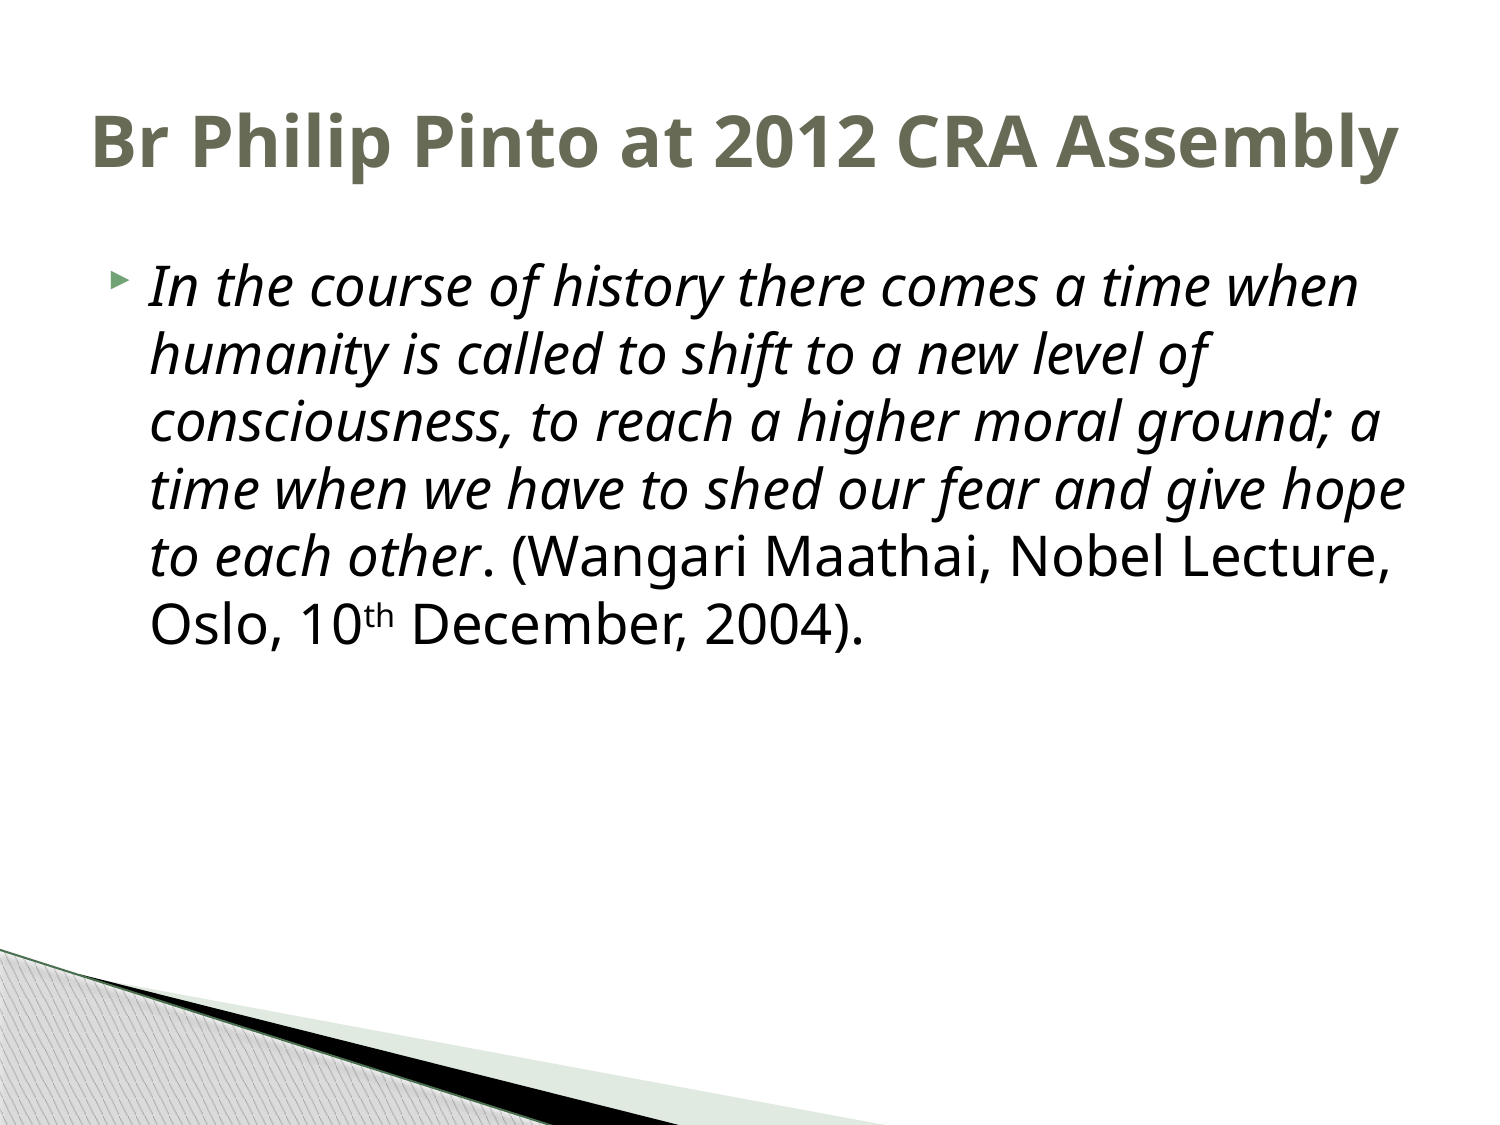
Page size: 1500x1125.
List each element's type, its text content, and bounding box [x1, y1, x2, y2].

list In the course of history there comes a time when humanity is called to shift to a new level of consciousness, to reach a higher moral ground; a time when we have to shed our fear and give hope to each other. (Wangari Maathai, Nobel Lecture, Oslo, 10th December, 2004). [75, 243, 1425, 986]
title Br Philip Pinto at 2012 CRA Assembly [75, 45, 1425, 233]
